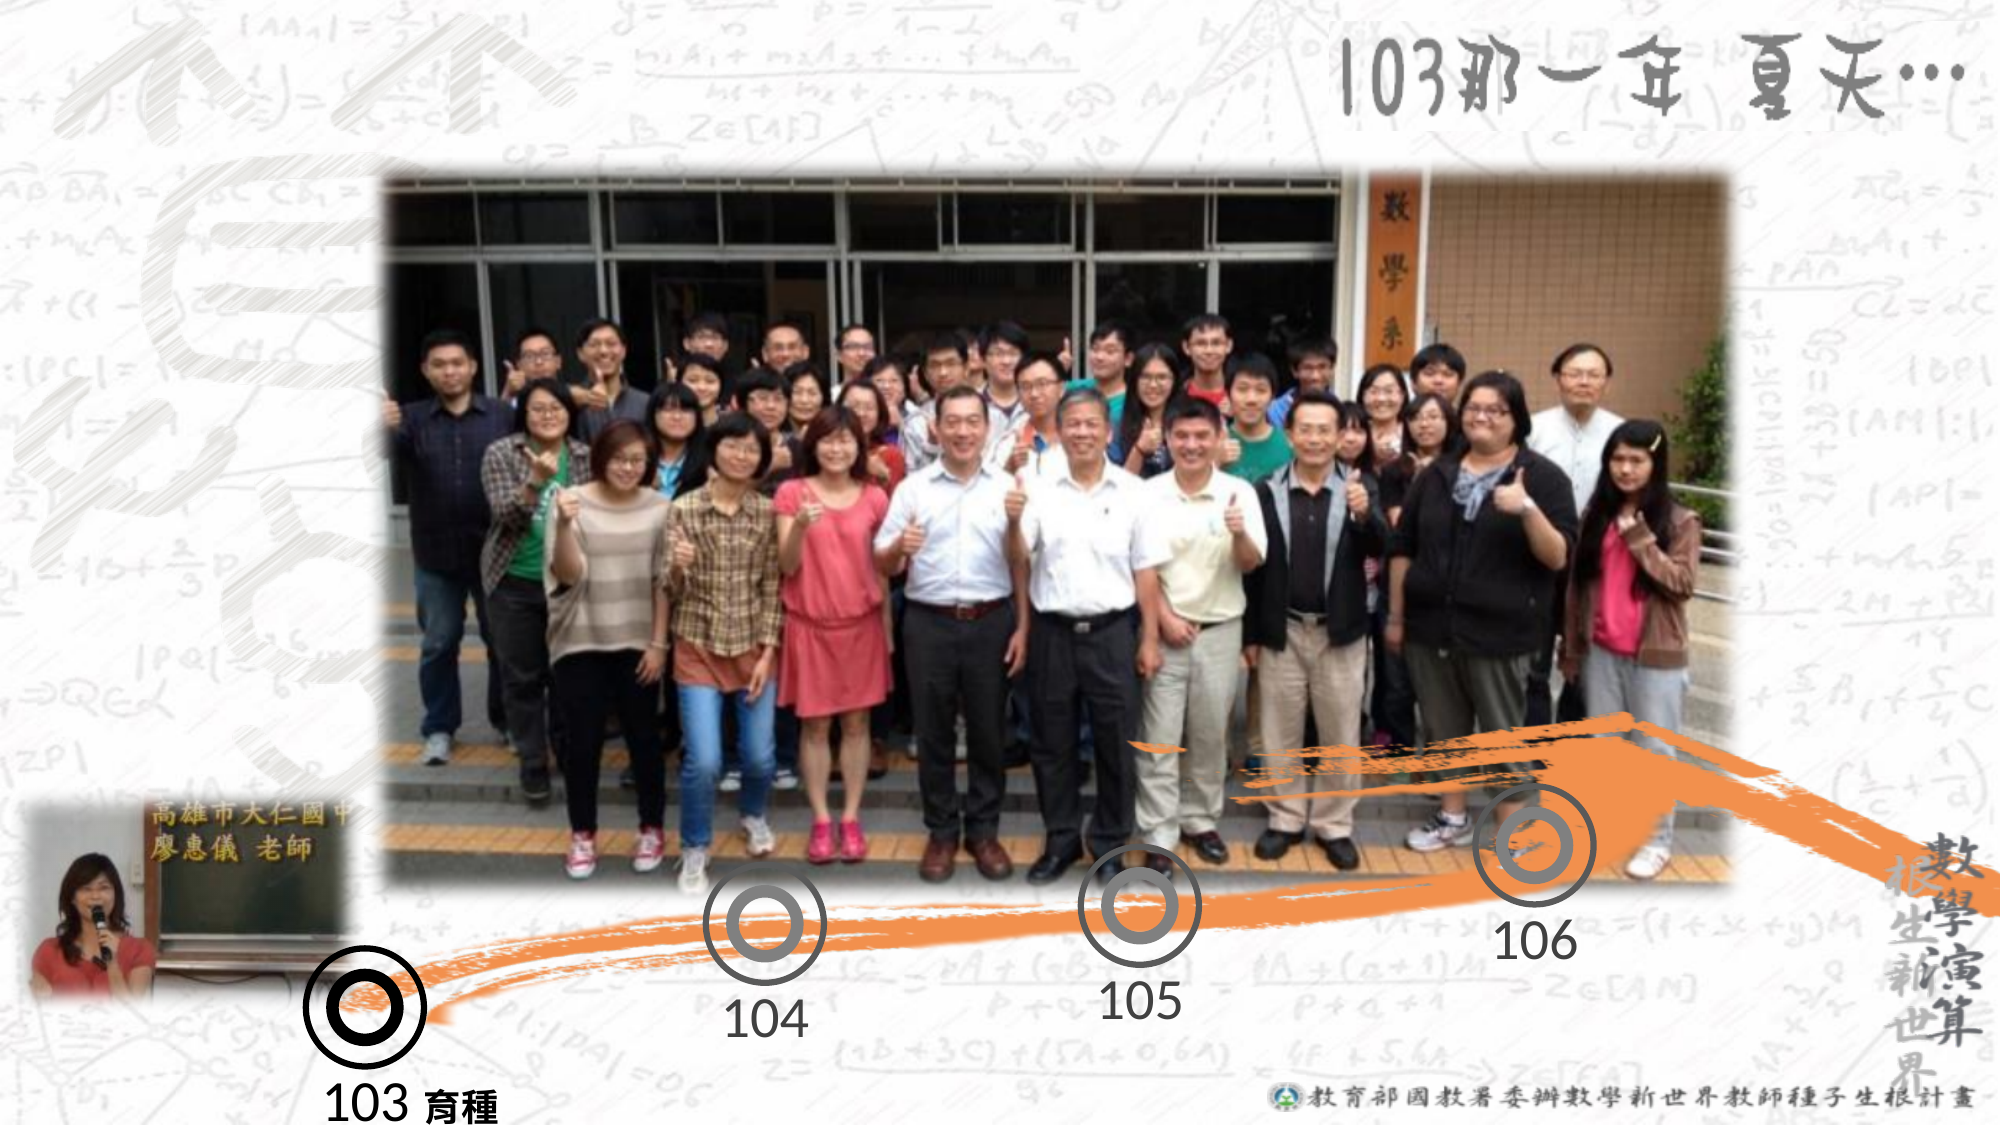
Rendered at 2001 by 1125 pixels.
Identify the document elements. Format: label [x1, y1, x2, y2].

picture [0, 0, 2001, 1125]
text_box [287, 948, 533, 1125]
text_box [687, 786, 1612, 1059]
